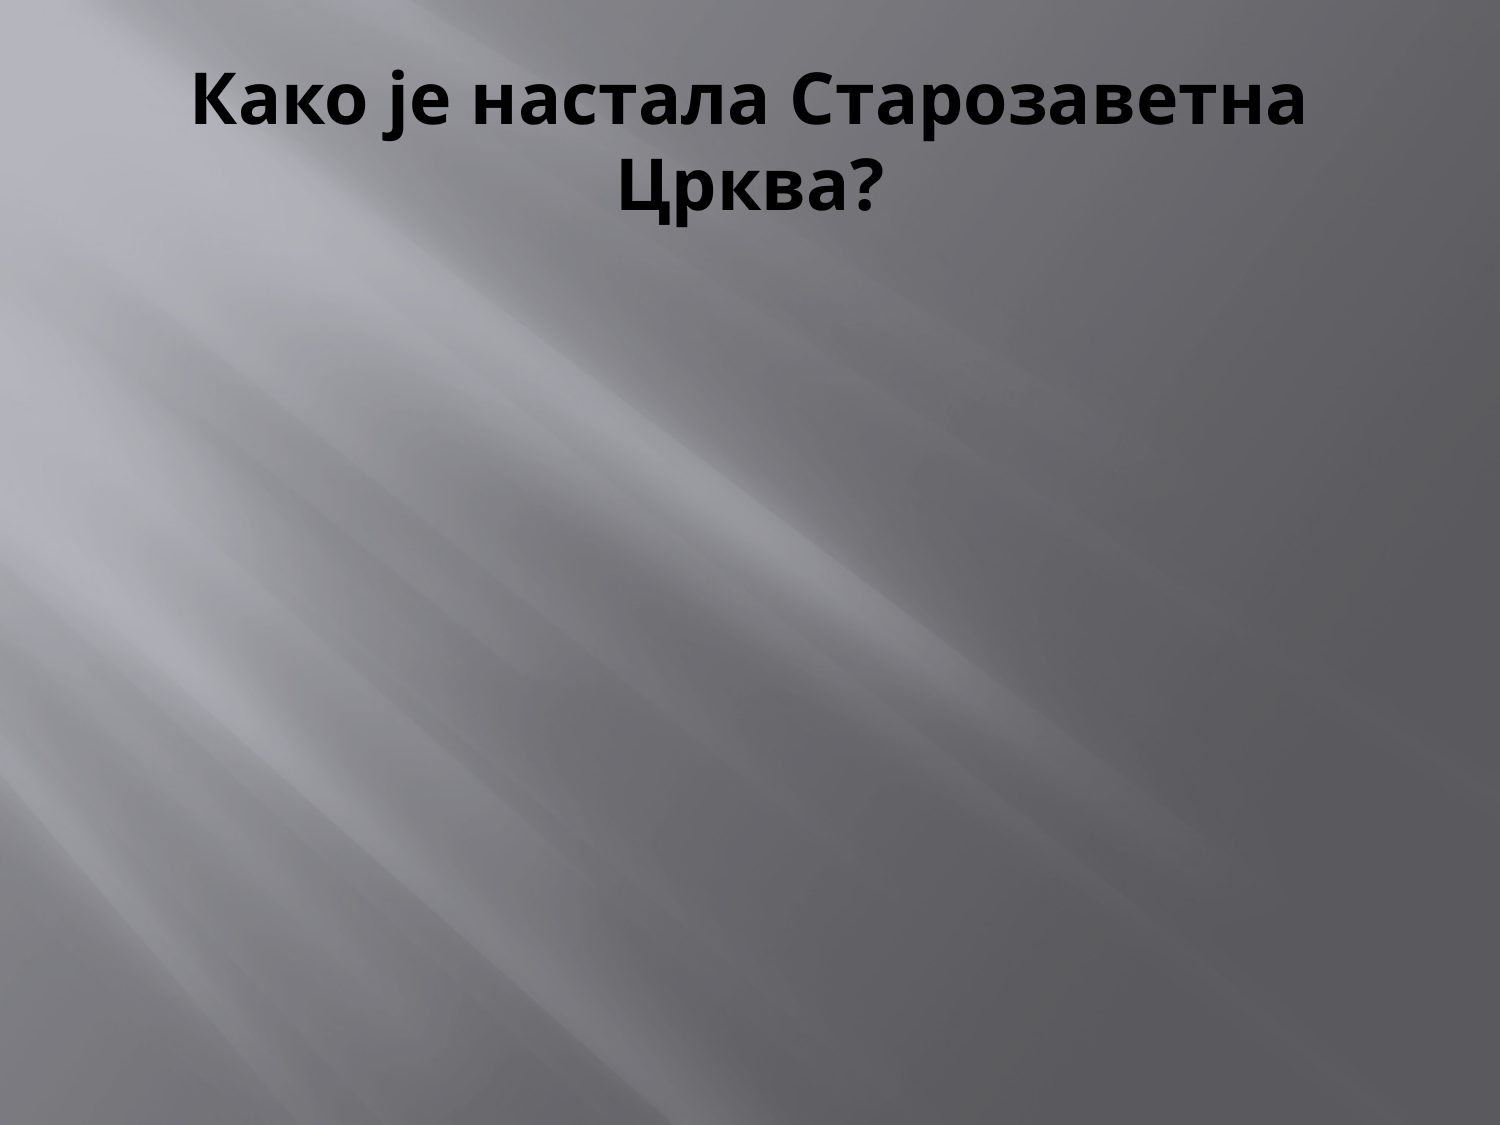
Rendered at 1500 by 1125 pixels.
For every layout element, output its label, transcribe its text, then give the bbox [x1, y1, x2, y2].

title Како је настала Старозаветна Црква? [75, 45, 1425, 233]
